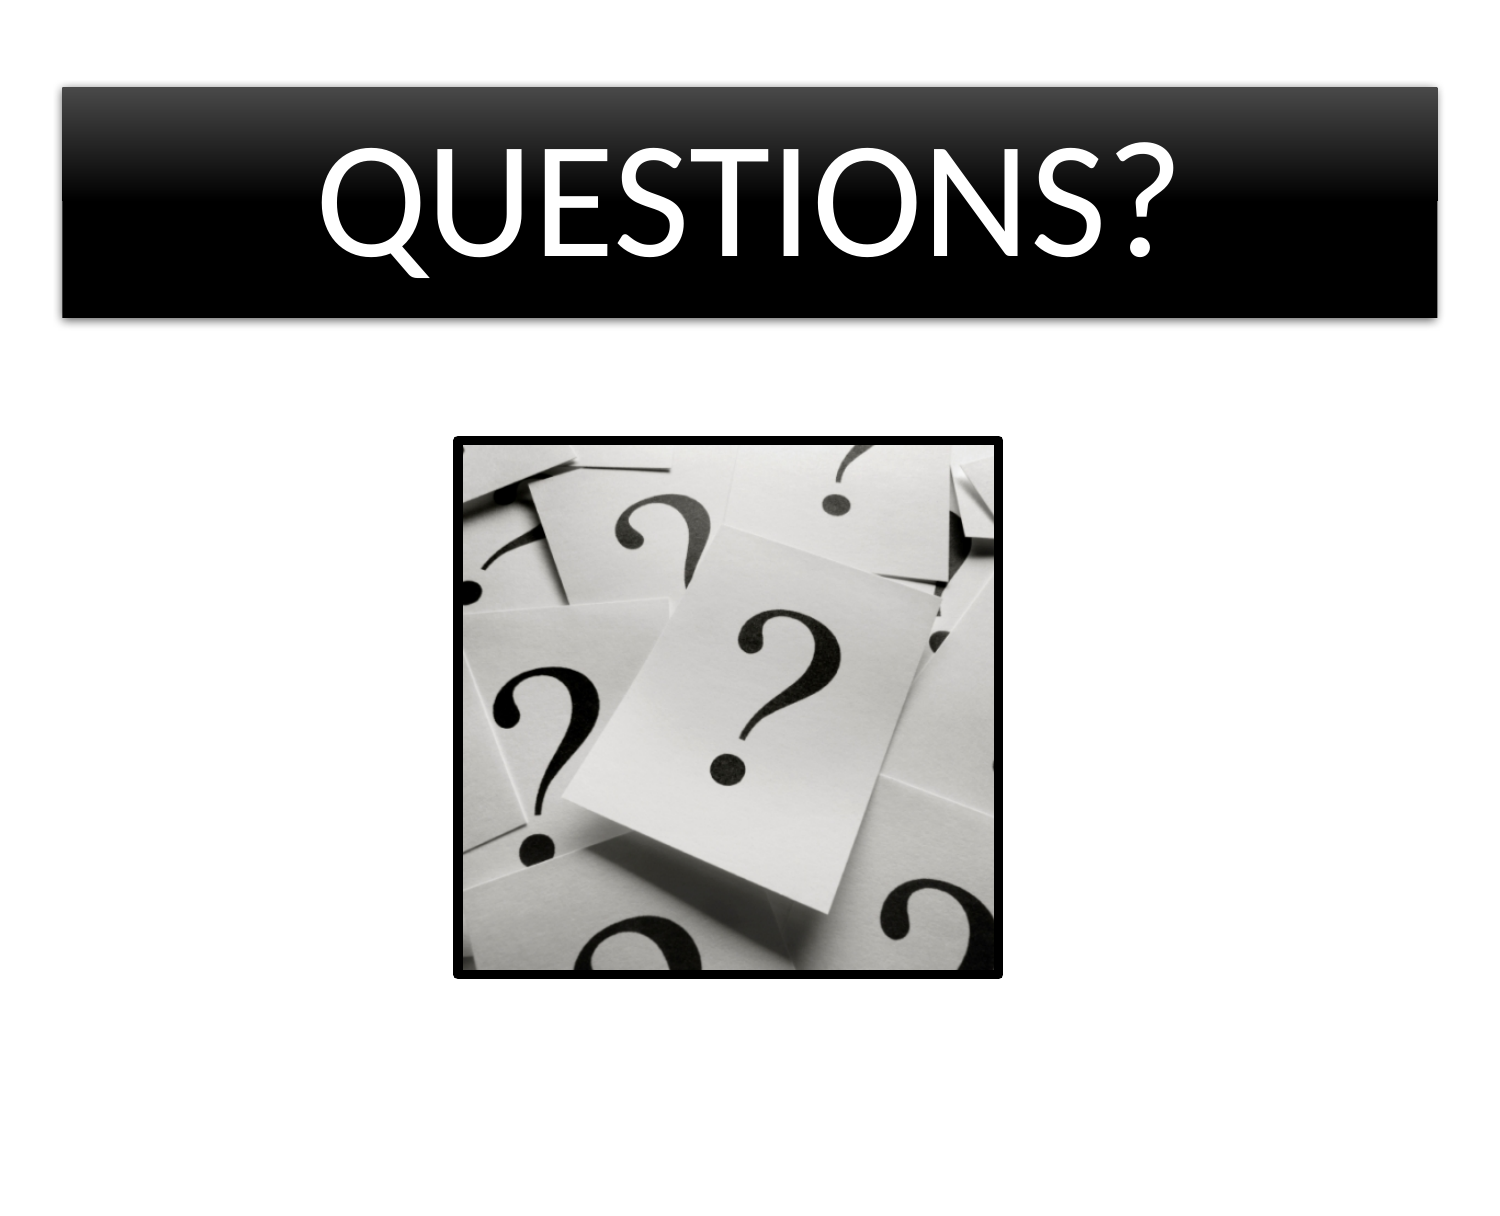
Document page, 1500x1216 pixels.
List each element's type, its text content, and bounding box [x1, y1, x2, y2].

title QUESTIONS? [62, 87, 1438, 318]
picture [462, 444, 995, 970]
